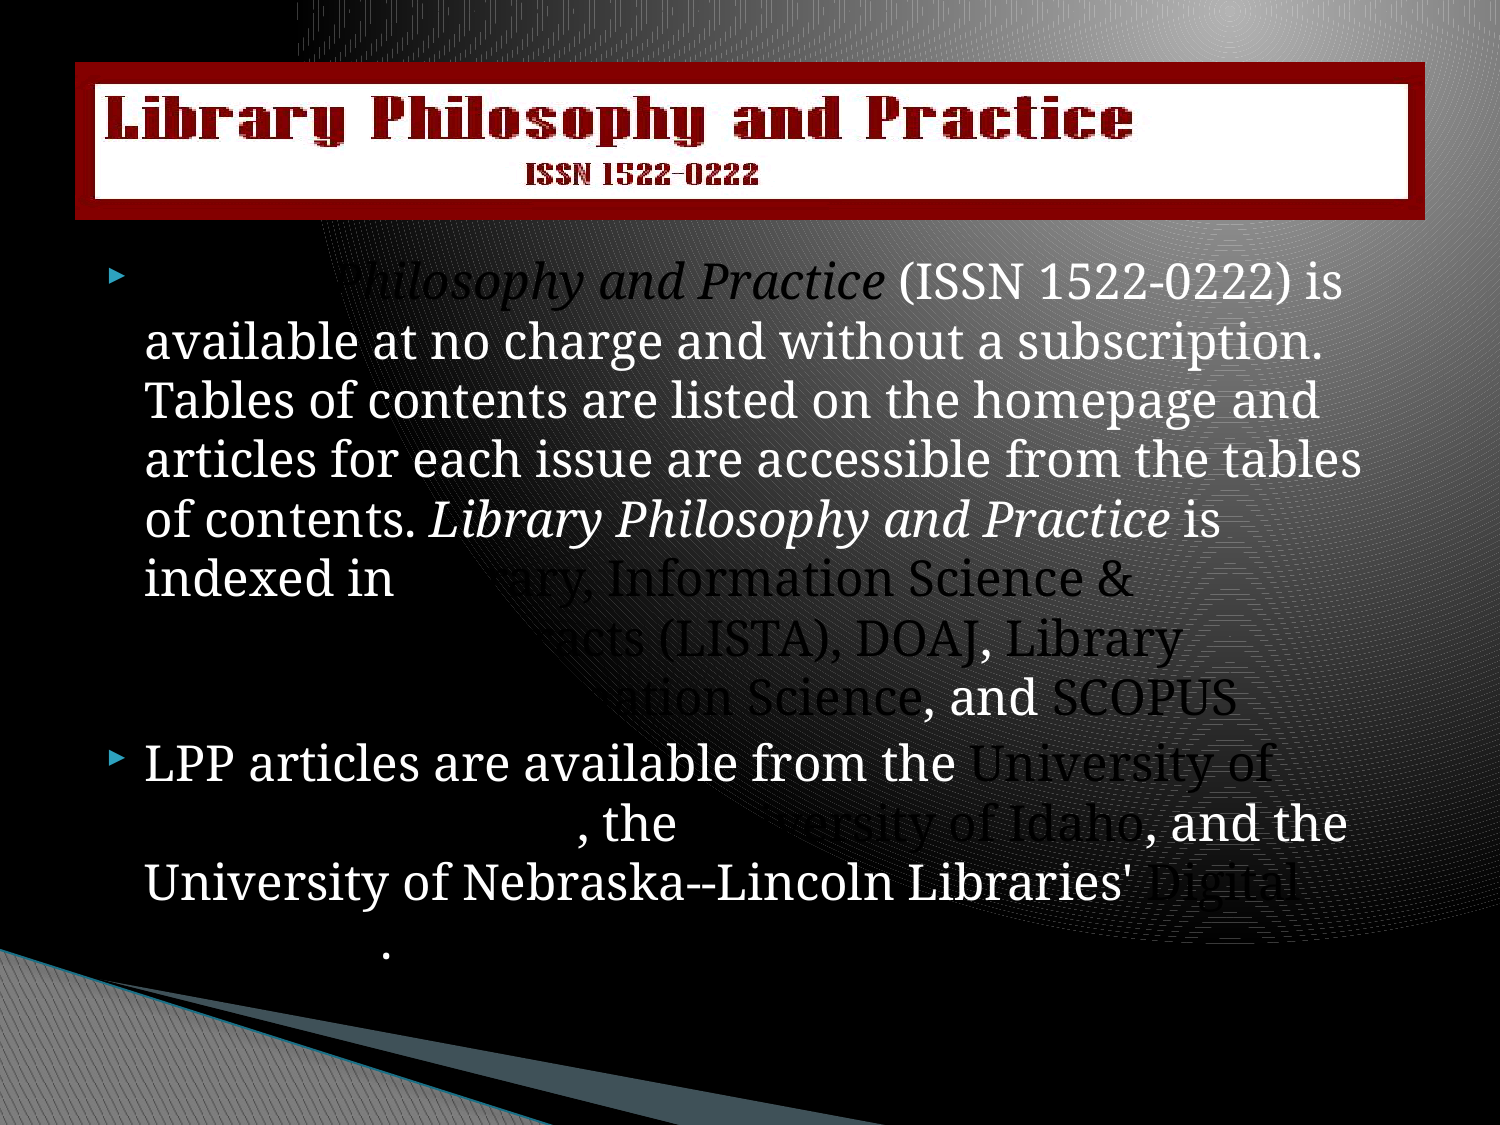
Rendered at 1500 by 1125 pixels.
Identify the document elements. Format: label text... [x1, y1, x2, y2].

list Library Philosophy and Practice (ISSN 1522-0222) is available at no charge and without a subscription. Tables of contents are listed on the homepage and articles for each issue are accessible from the tables of contents. Library Philosophy and Practice is indexed in Library, Information Science & Technology Abstracts (LISTA), DOAJ, Library Literature & Information Science, and SCOPUS LPP articles are available from the University of Nebraska--Lincoln, the University of Idaho, and the University of Nebraska--Lincoln Libraries' Digital Commons. [75, 243, 1425, 986]
title [75, 45, 1438, 233]
picture [0, 952, 543, 1125]
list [74, 62, 1426, 220]
